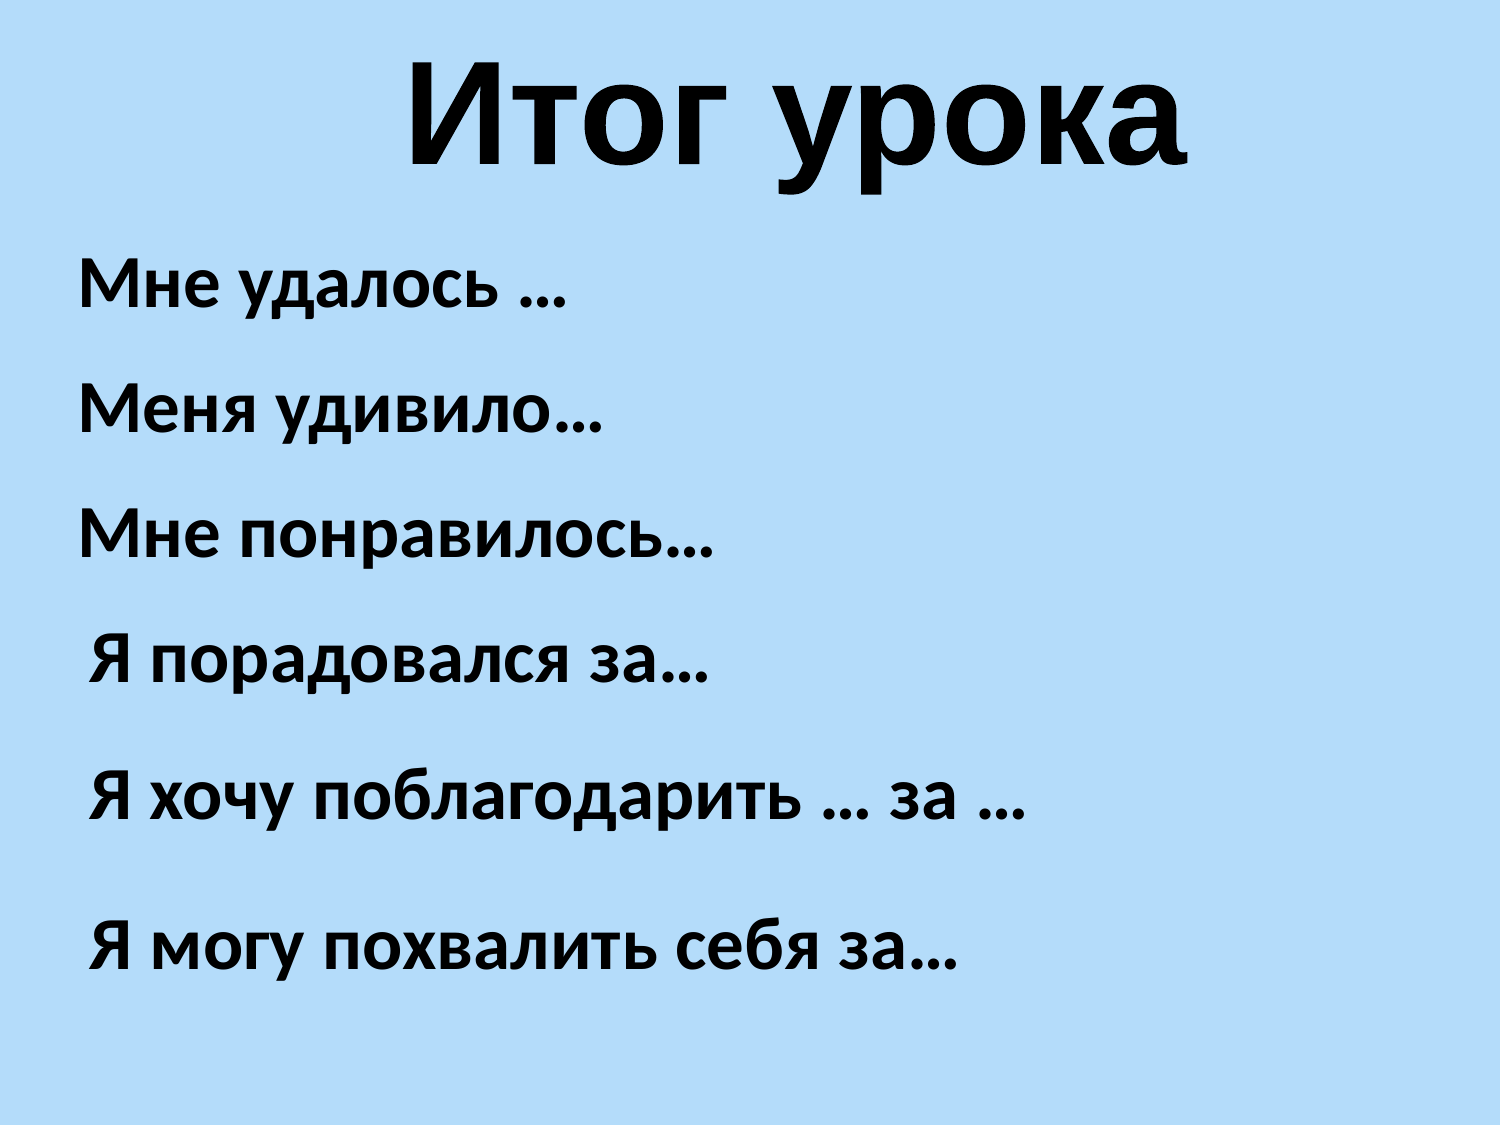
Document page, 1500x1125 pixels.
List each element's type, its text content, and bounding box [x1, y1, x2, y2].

text_box Я порадовался за… [74, 599, 879, 705]
text_box Я могу похвалить себя за… [75, 887, 1250, 993]
text_box Мне понравилось… [62, 474, 913, 580]
text_box Меня удивило… [62, 349, 801, 455]
text_box Я хочу поблагодарить … за … [74, 737, 1338, 843]
text_box Мне удалось … [62, 224, 701, 330]
